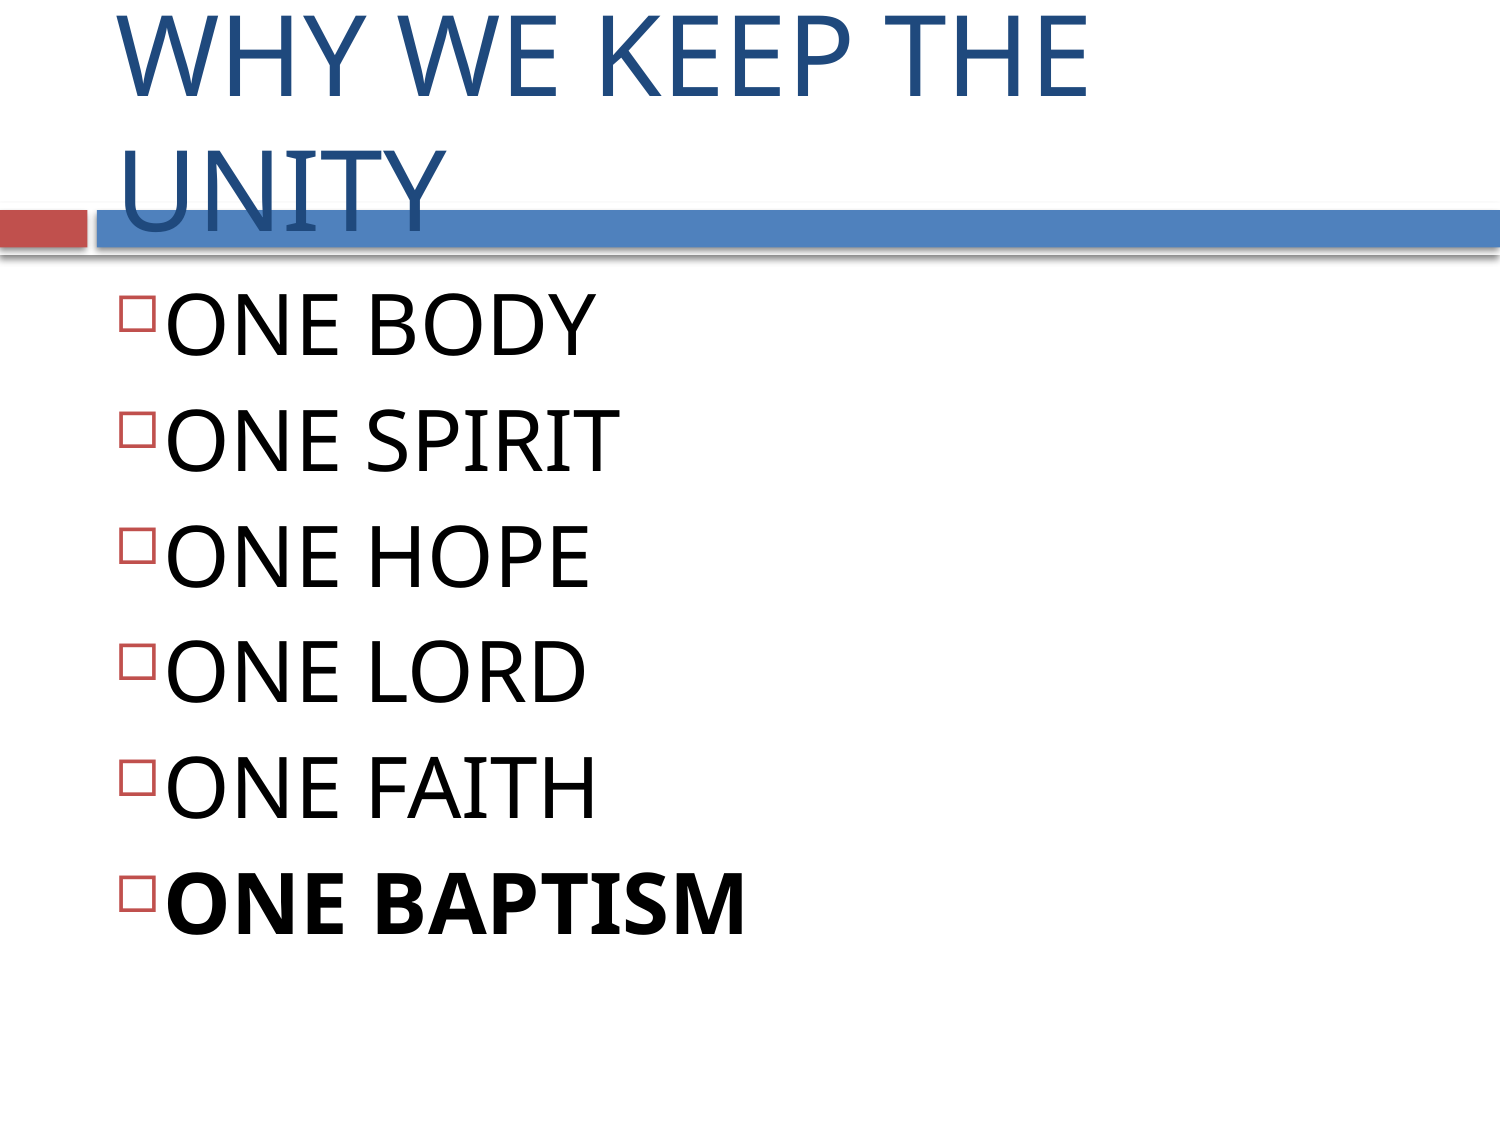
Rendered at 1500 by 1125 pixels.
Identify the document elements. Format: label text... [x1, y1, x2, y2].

title WHY WE KEEP THE UNITY [100, 37, 1438, 200]
list ONE BODY ONE SPIRIT ONE HOPE ONE LORD ONE FAITH ONE BAPTISM [100, 262, 1438, 963]
